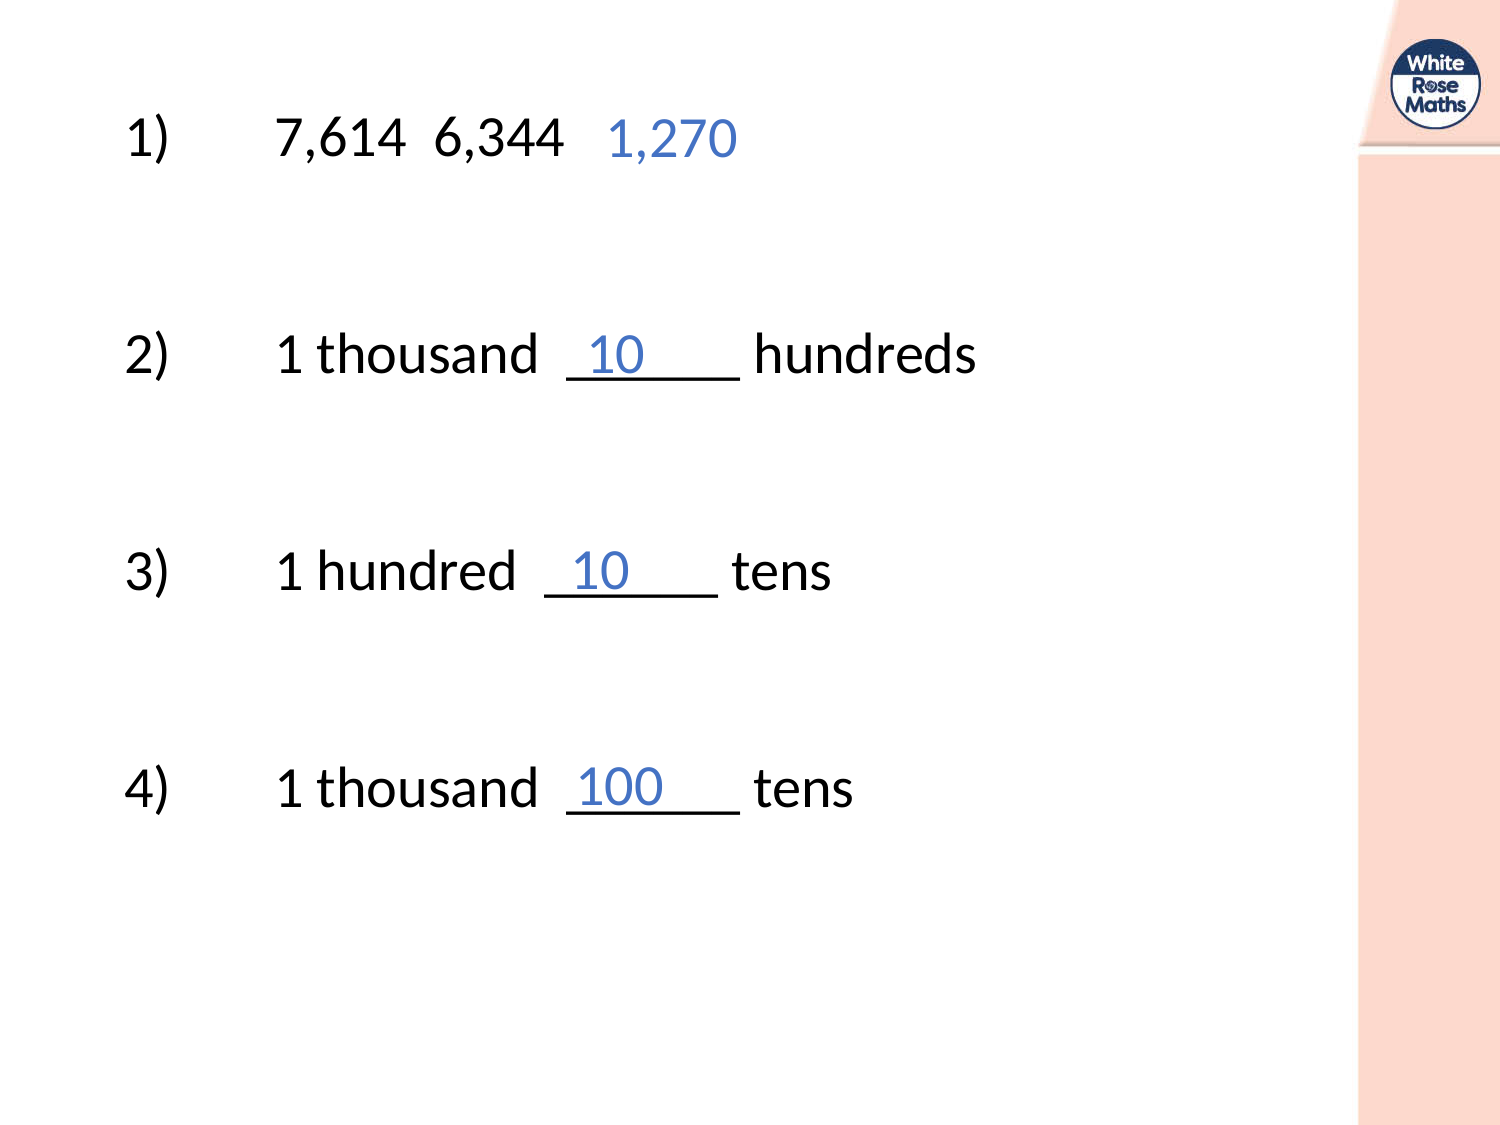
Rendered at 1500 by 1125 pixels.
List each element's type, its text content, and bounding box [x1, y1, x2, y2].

text_box 10 [556, 523, 683, 609]
picture [0, 0, 1500, 1125]
text_box 100 [560, 740, 687, 825]
text_box 10 [571, 308, 698, 393]
text_box 1,270 [590, 91, 999, 177]
